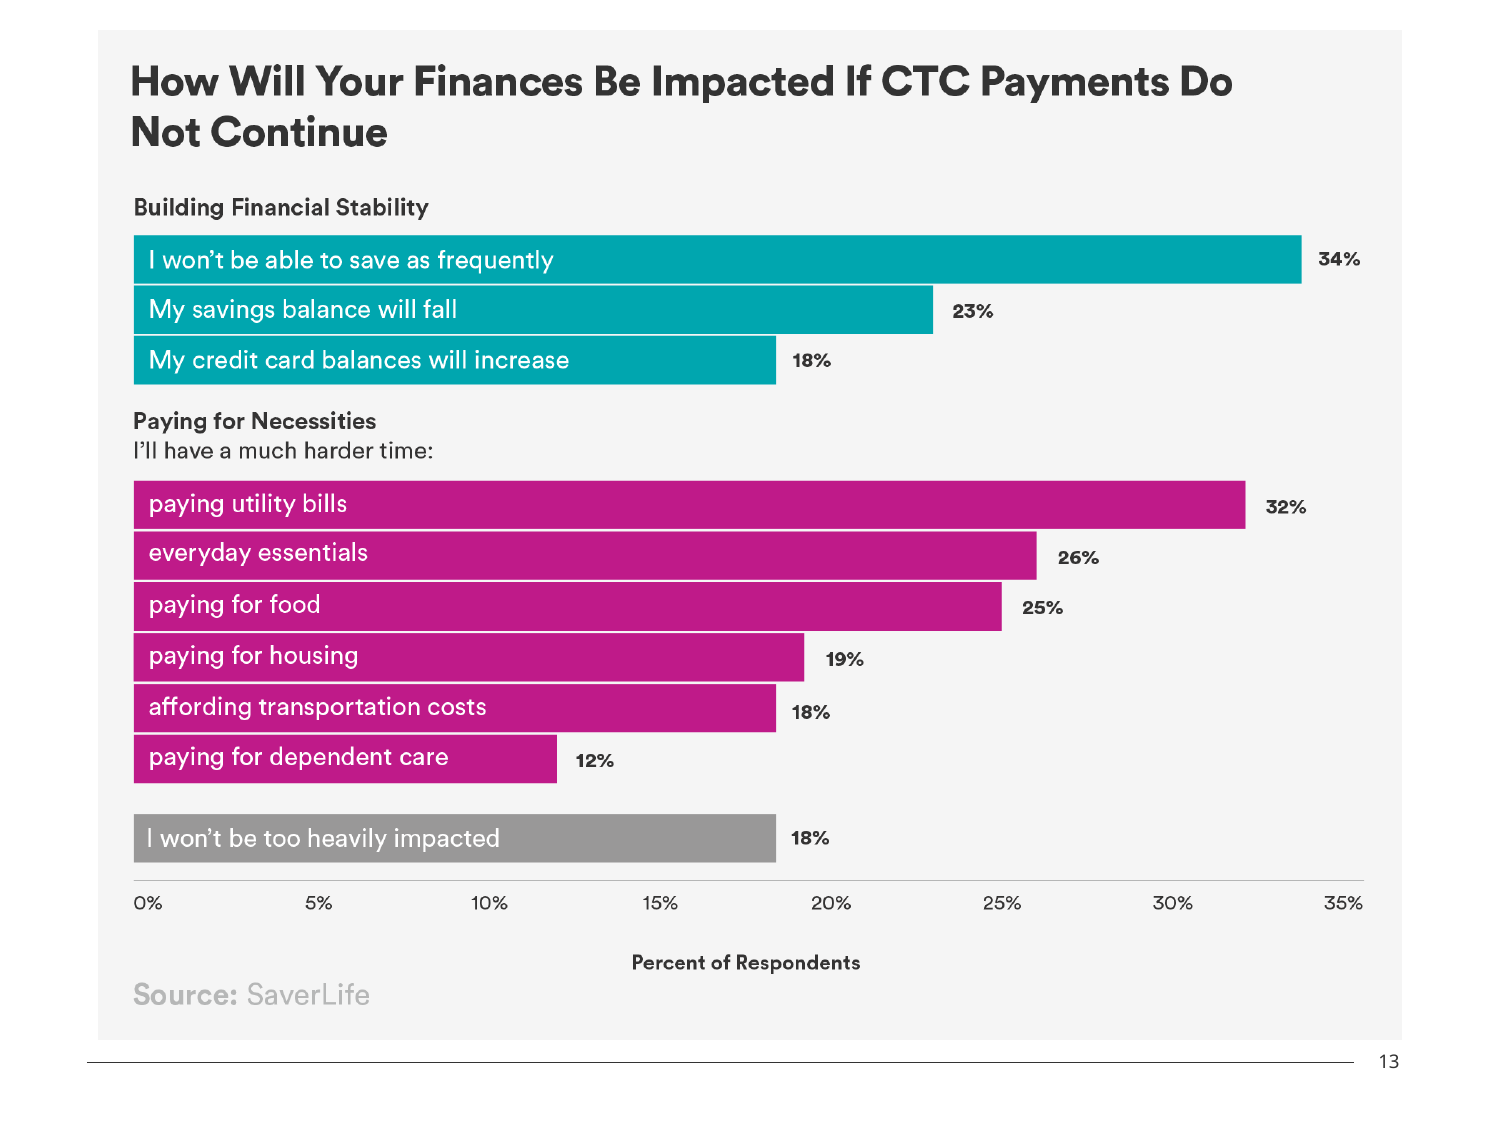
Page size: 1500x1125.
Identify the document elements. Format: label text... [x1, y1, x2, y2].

slide_number ‹#› [1353, 1039, 1415, 1086]
picture [97, 30, 1402, 1041]
